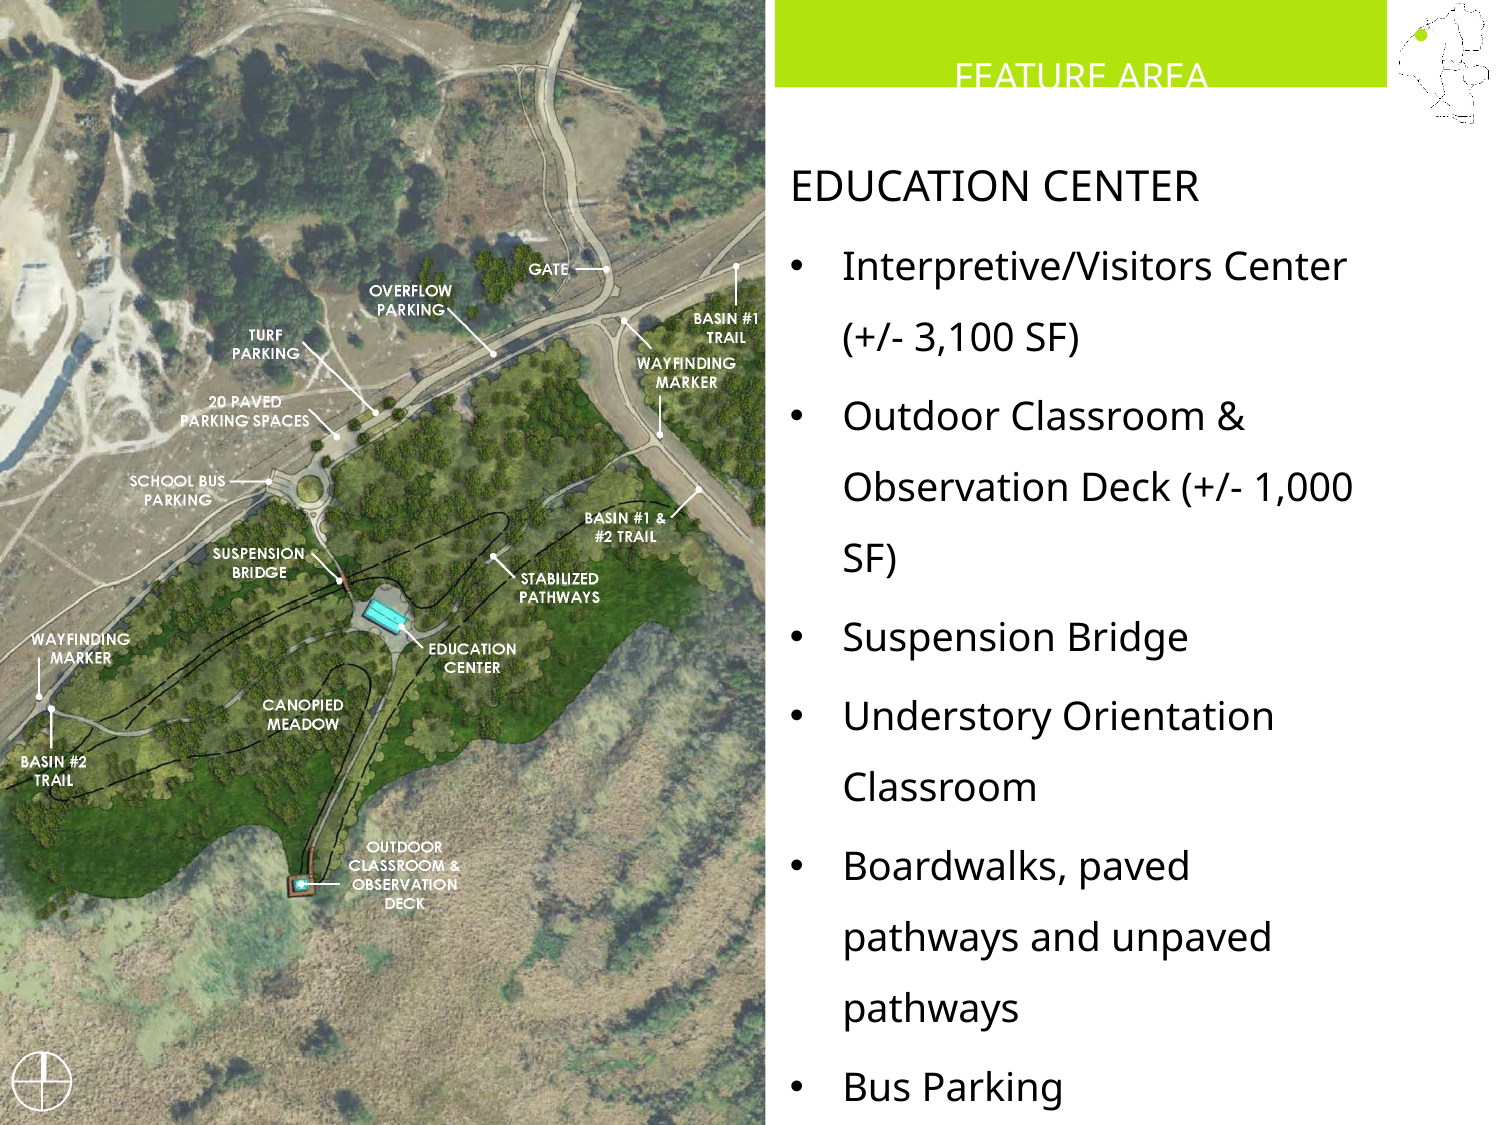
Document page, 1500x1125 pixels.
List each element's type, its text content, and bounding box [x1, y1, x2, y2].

picture [0, 0, 766, 1125]
title FEATURE AREA [774, 24, 1382, 125]
list EDUCATION CENTER Interpretive/Visitors Center (+/- 3,100 SF) Outdoor Classroom & Observation Deck (+/- 1,000 SF) Suspension Bridge Understory Orientation Classroom Boardwalks, paved pathways and unpaved pathways Bus Parking [774, 125, 1388, 1125]
picture [1387, 0, 1500, 151]
